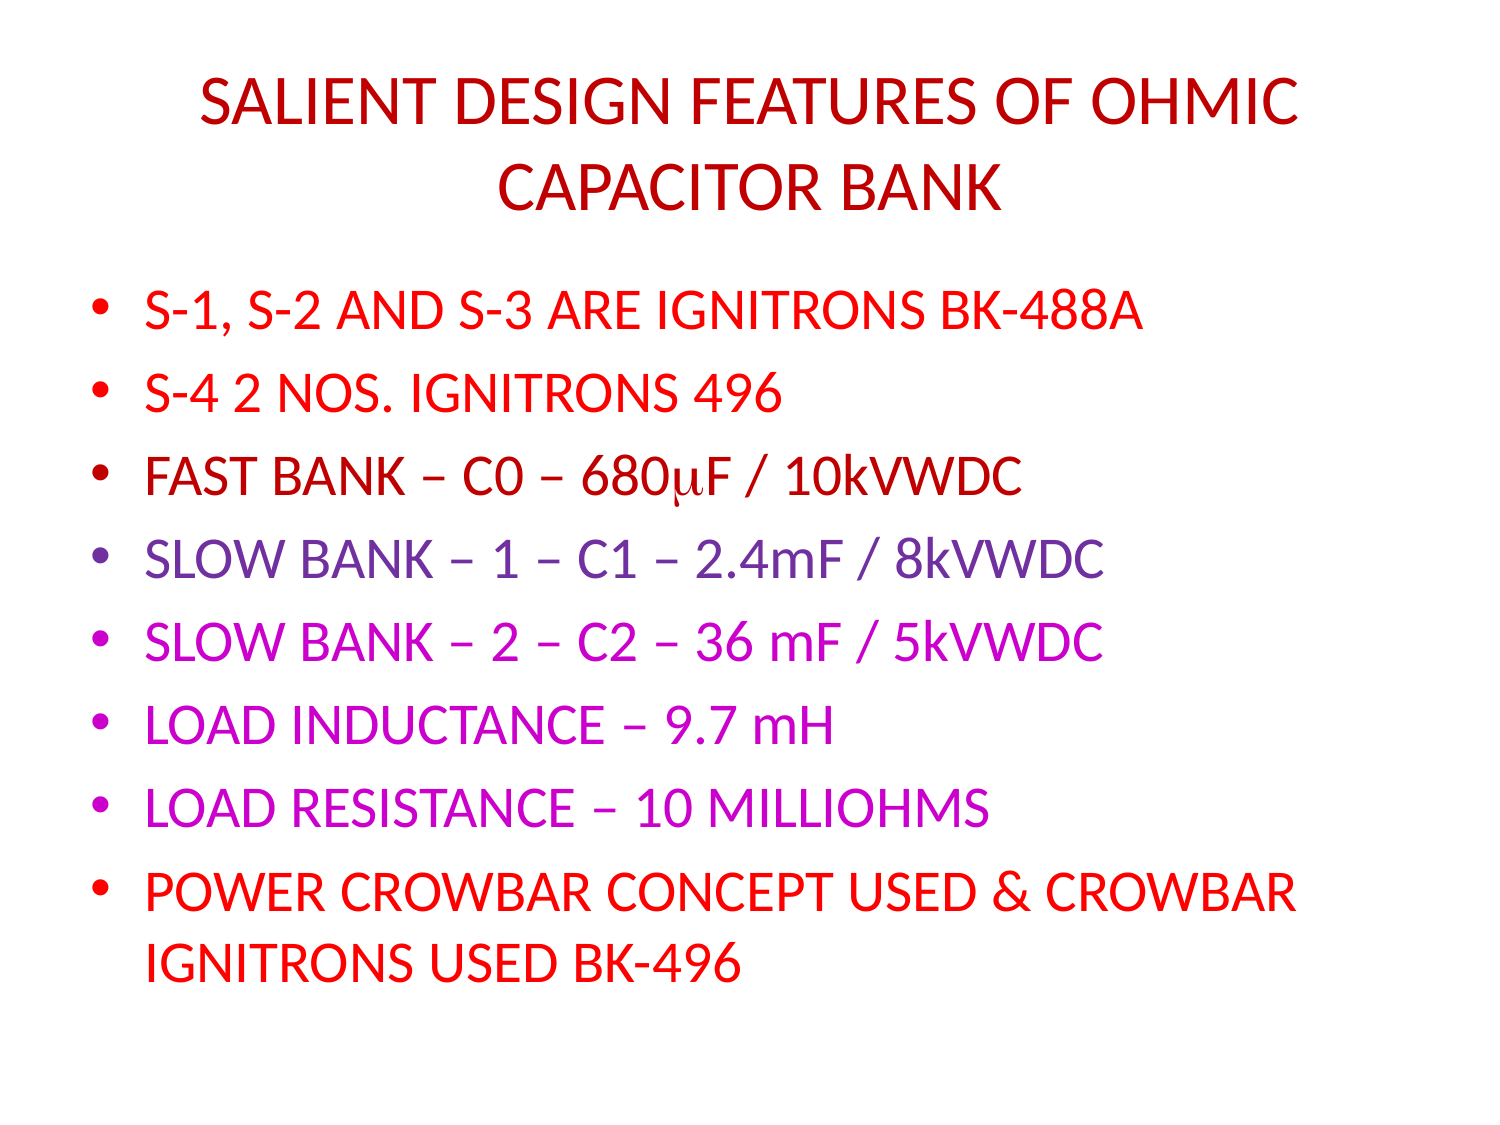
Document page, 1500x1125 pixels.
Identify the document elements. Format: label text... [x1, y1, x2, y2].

title SALIENT DESIGN FEATURES OF OHMIC CAPACITOR BANK [75, 45, 1425, 233]
list S-1, S-2 AND S-3 ARE IGNITRONS BK-488A S-4 2 NOS. IGNITRONS 496 FAST BANK – C0 – 680F / 10kVWDC SLOW BANK – 1 – C1 – 2.4mF / 8kVWDC SLOW BANK – 2 – C2 – 36 mF / 5kVWDC LOAD INDUCTANCE – 9.7 mH LOAD RESISTANCE – 10 MILLIOHMS POWER CROWBAR CONCEPT USED & CROWBAR IGNITRONS USED BK-496 [75, 262, 1425, 1005]
